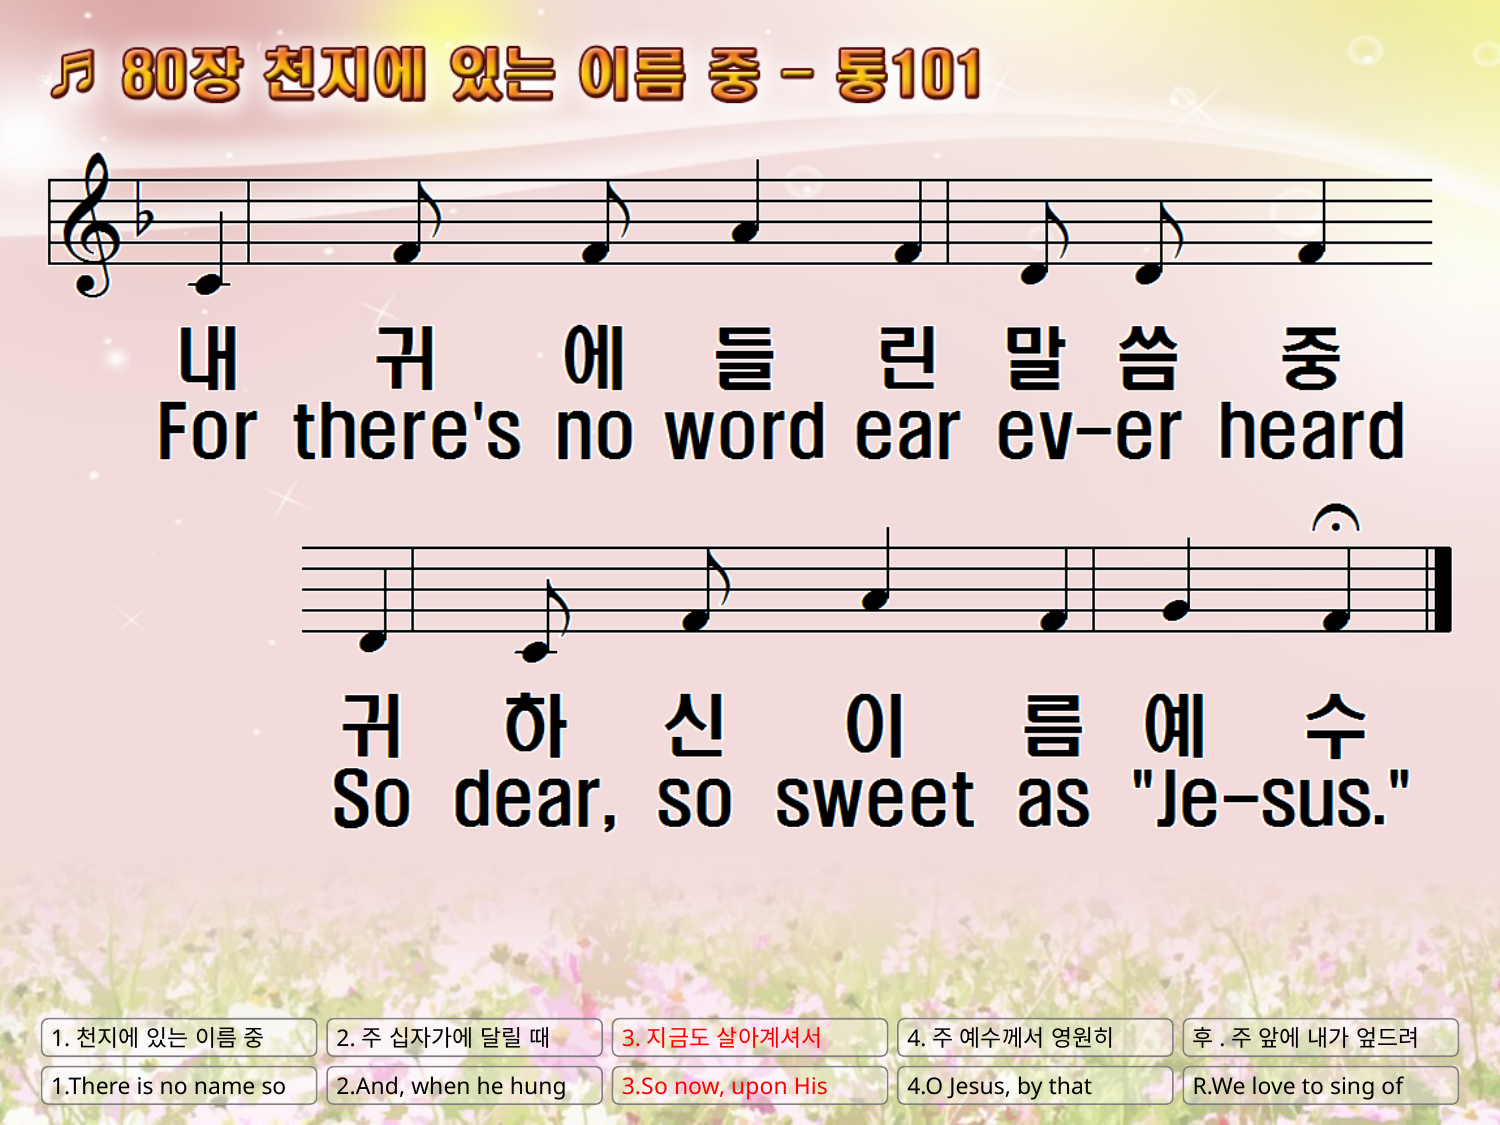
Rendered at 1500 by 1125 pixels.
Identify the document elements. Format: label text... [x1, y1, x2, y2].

text_box 후.주 앞에 내가 엎드려 [1183, 1018, 1459, 1057]
text_box R.We love to sing of [1183, 1066, 1459, 1105]
text_box 3.지금도 살아계셔서 [612, 1018, 888, 1057]
picture [0, 0, 1500, 1125]
text_box 4.O Jesus, by that [897, 1066, 1173, 1105]
text_box 2.주 십자가에 달릴 때 [327, 1018, 603, 1057]
text_box 2.And, when he hung [327, 1066, 603, 1105]
text_box 1.There is no name so [41, 1066, 317, 1105]
text_box 4.주 예수께서 영원히 [897, 1018, 1173, 1057]
text_box 3.So now, upon His [612, 1066, 888, 1105]
text_box 1.천지에 있는 이름 중 [41, 1018, 317, 1057]
